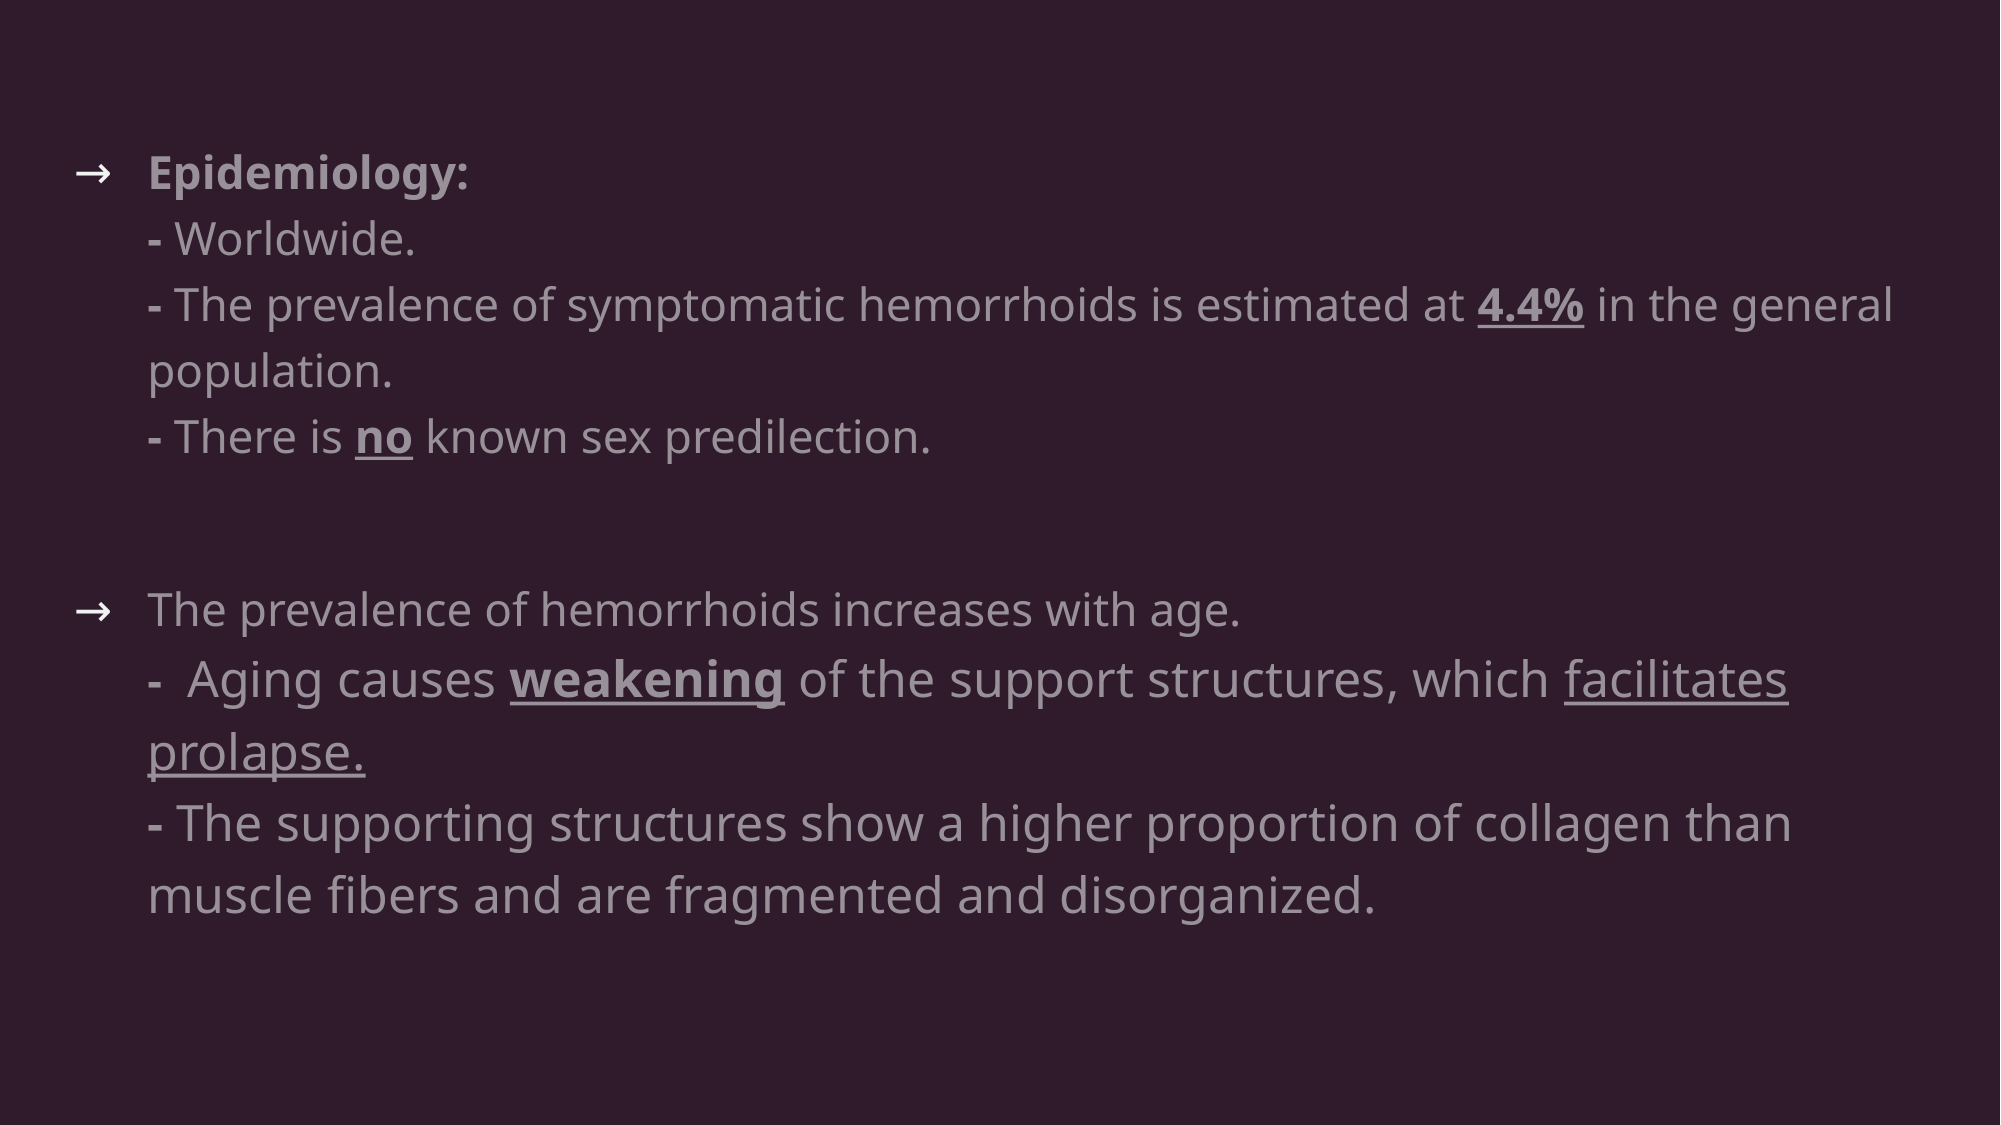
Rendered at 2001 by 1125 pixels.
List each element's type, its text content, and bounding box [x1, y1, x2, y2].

list Epidemiology: - Worldwide. - The prevalence of symptomatic hemorrhoids is estimated at 4.4% in the general population. - There is no known sex predilection. The prevalence of hemorrhoids increases with age. - Aging causes weakening of the support structures, which facilitates prolapse. - The supporting structures show a higher proportion of collagen than muscle fibers and are fragmented and disorganized. [73, 132, 1927, 1033]
